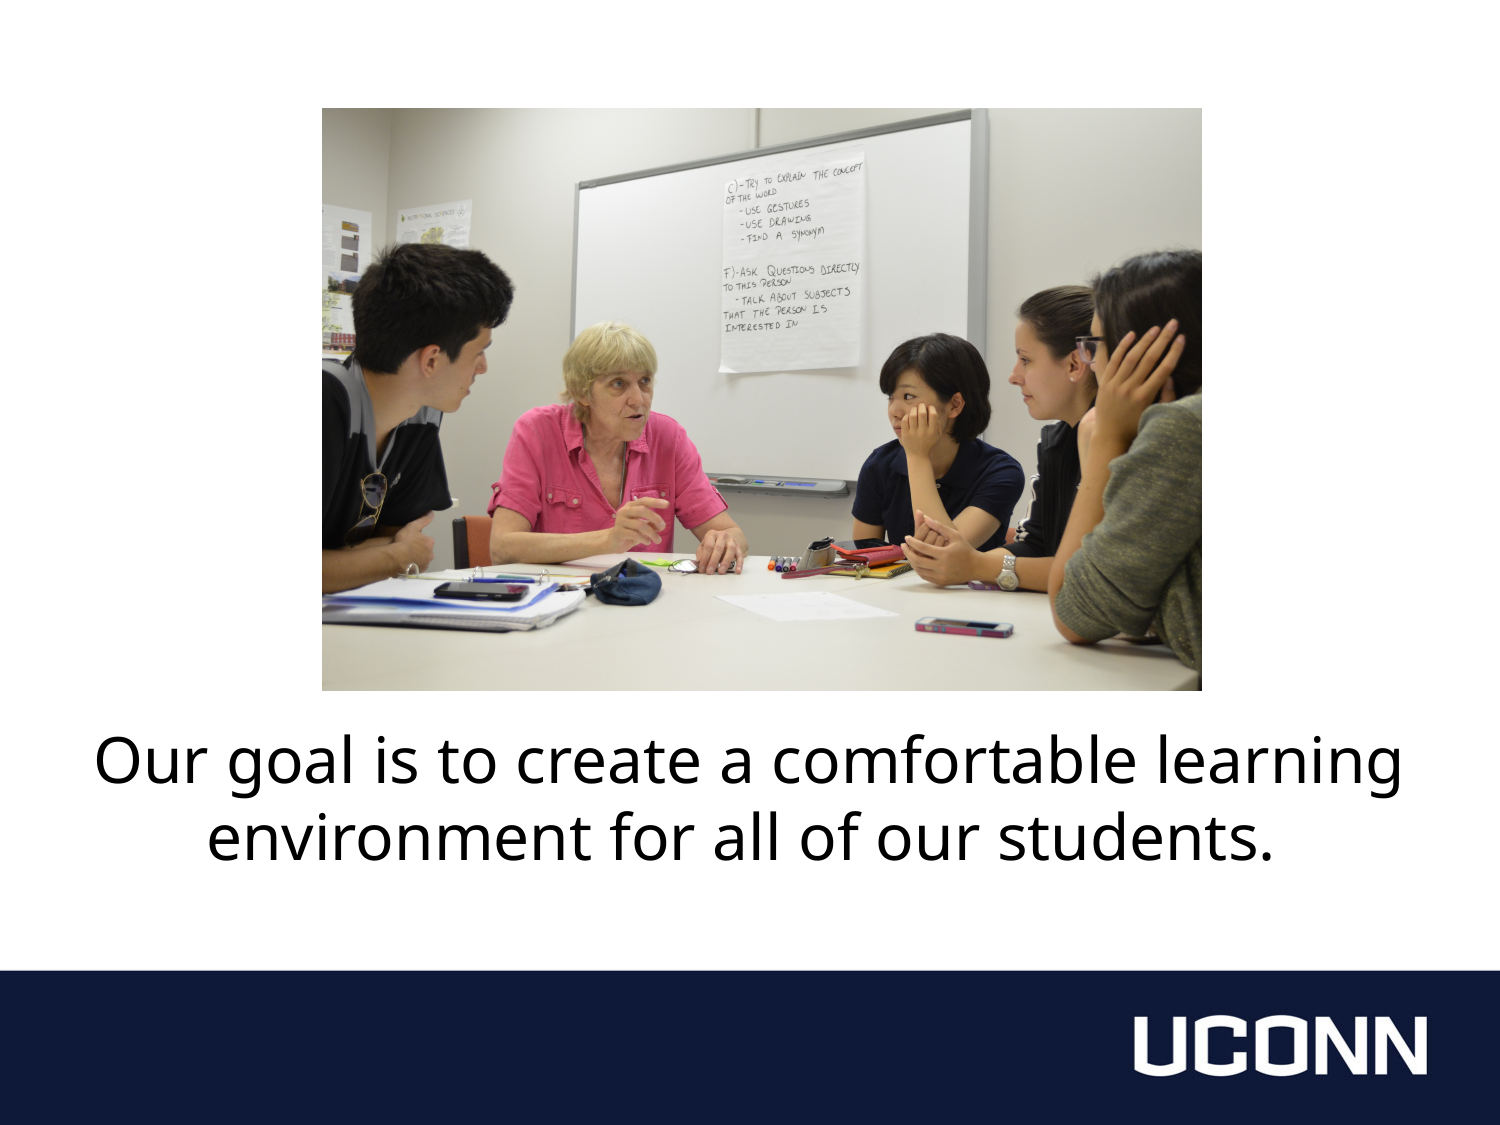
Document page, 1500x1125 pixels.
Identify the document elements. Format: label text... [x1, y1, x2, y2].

text_box Our goal is to create a comfortable learning environment for all of our students. [74, 712, 1425, 905]
picture [0, 0, 1500, 1125]
